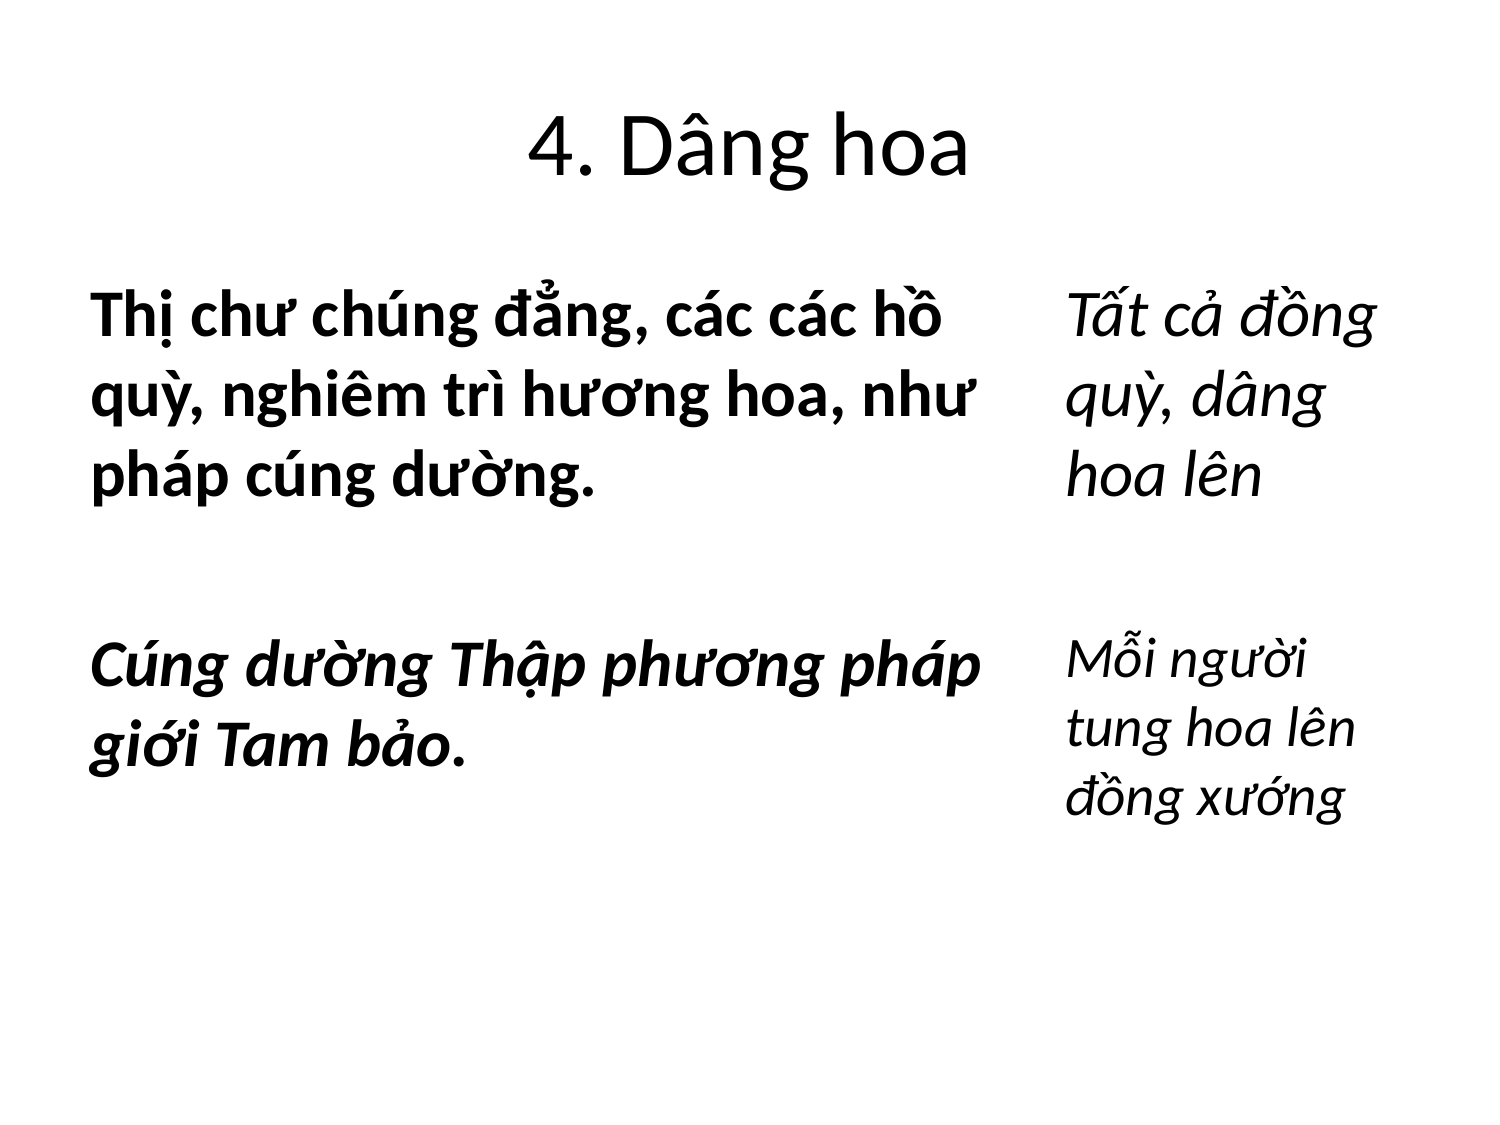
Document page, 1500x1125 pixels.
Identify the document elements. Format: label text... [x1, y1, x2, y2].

text_box Tất cả đồng quỳ, dâng hoa lên [1050, 262, 1400, 588]
text_box Cúng dường Thập phương pháp giới Tam bảo. [75, 612, 1000, 963]
text_box Mỗi người tung hoa lên đồng xướng [1050, 612, 1400, 838]
list Thị chư chúng đẳng, các các hồ quỳ, nghiêm trì hương hoa, như pháp cúng dường. [75, 262, 1000, 612]
title 4. Dâng hoa [75, 45, 1425, 233]
